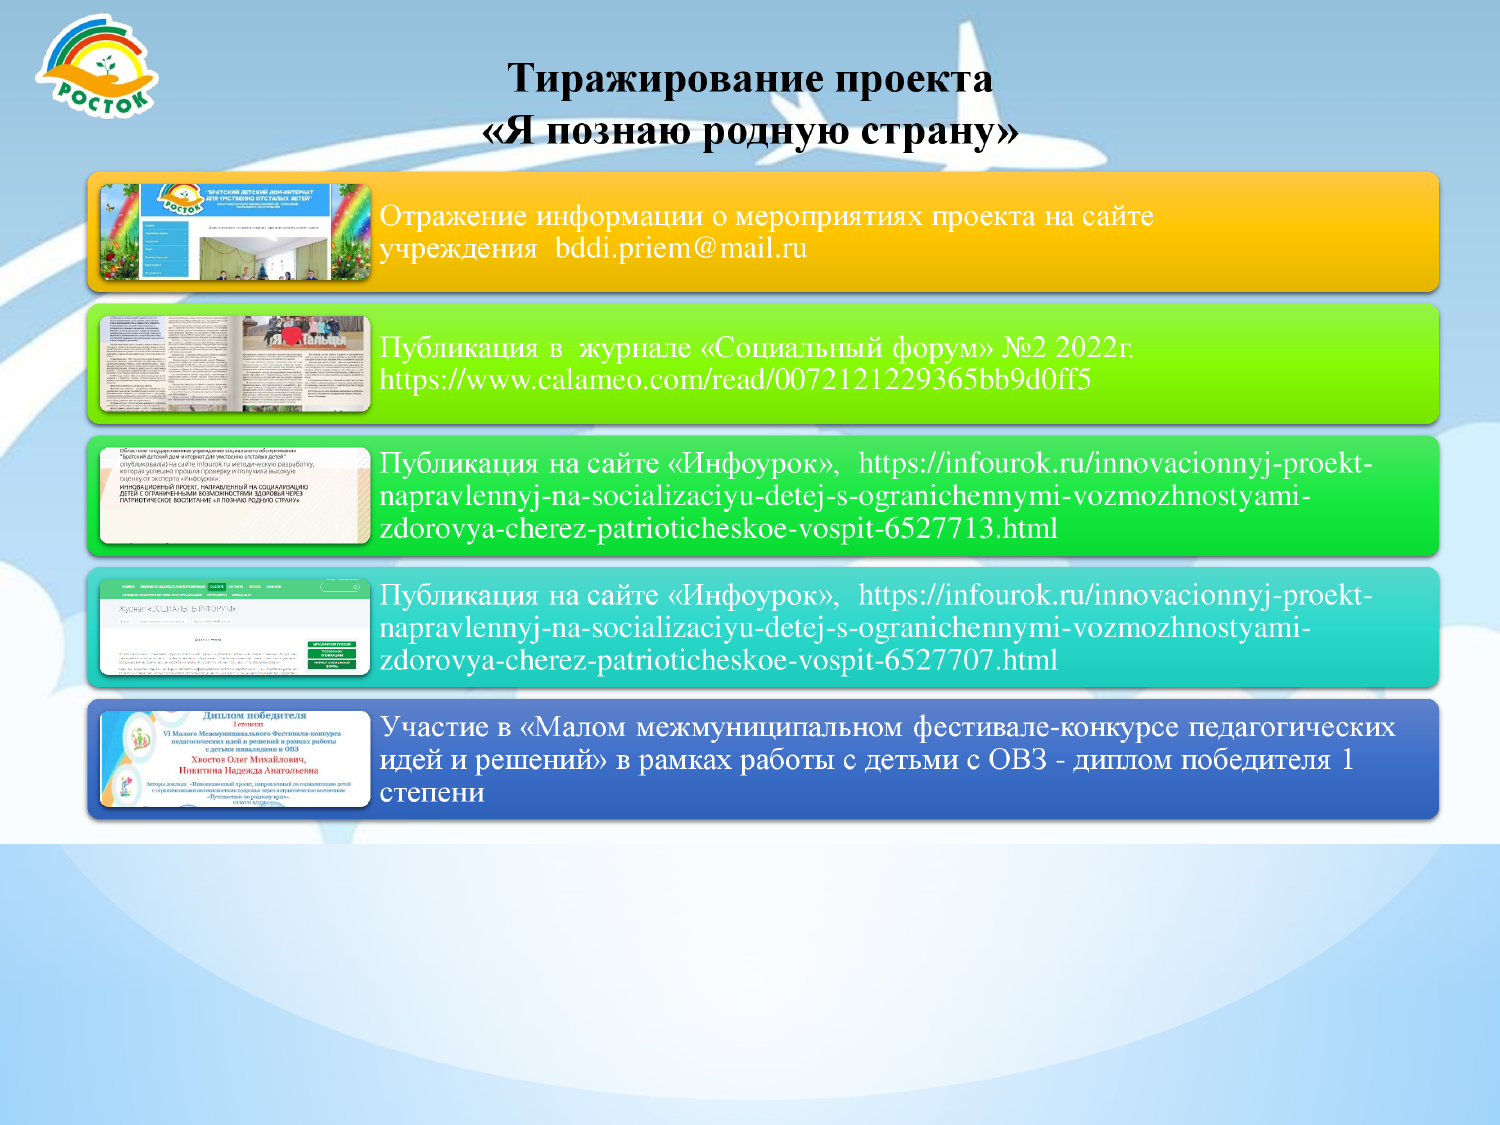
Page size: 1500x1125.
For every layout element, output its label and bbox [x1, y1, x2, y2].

picture [0, 0, 1500, 844]
